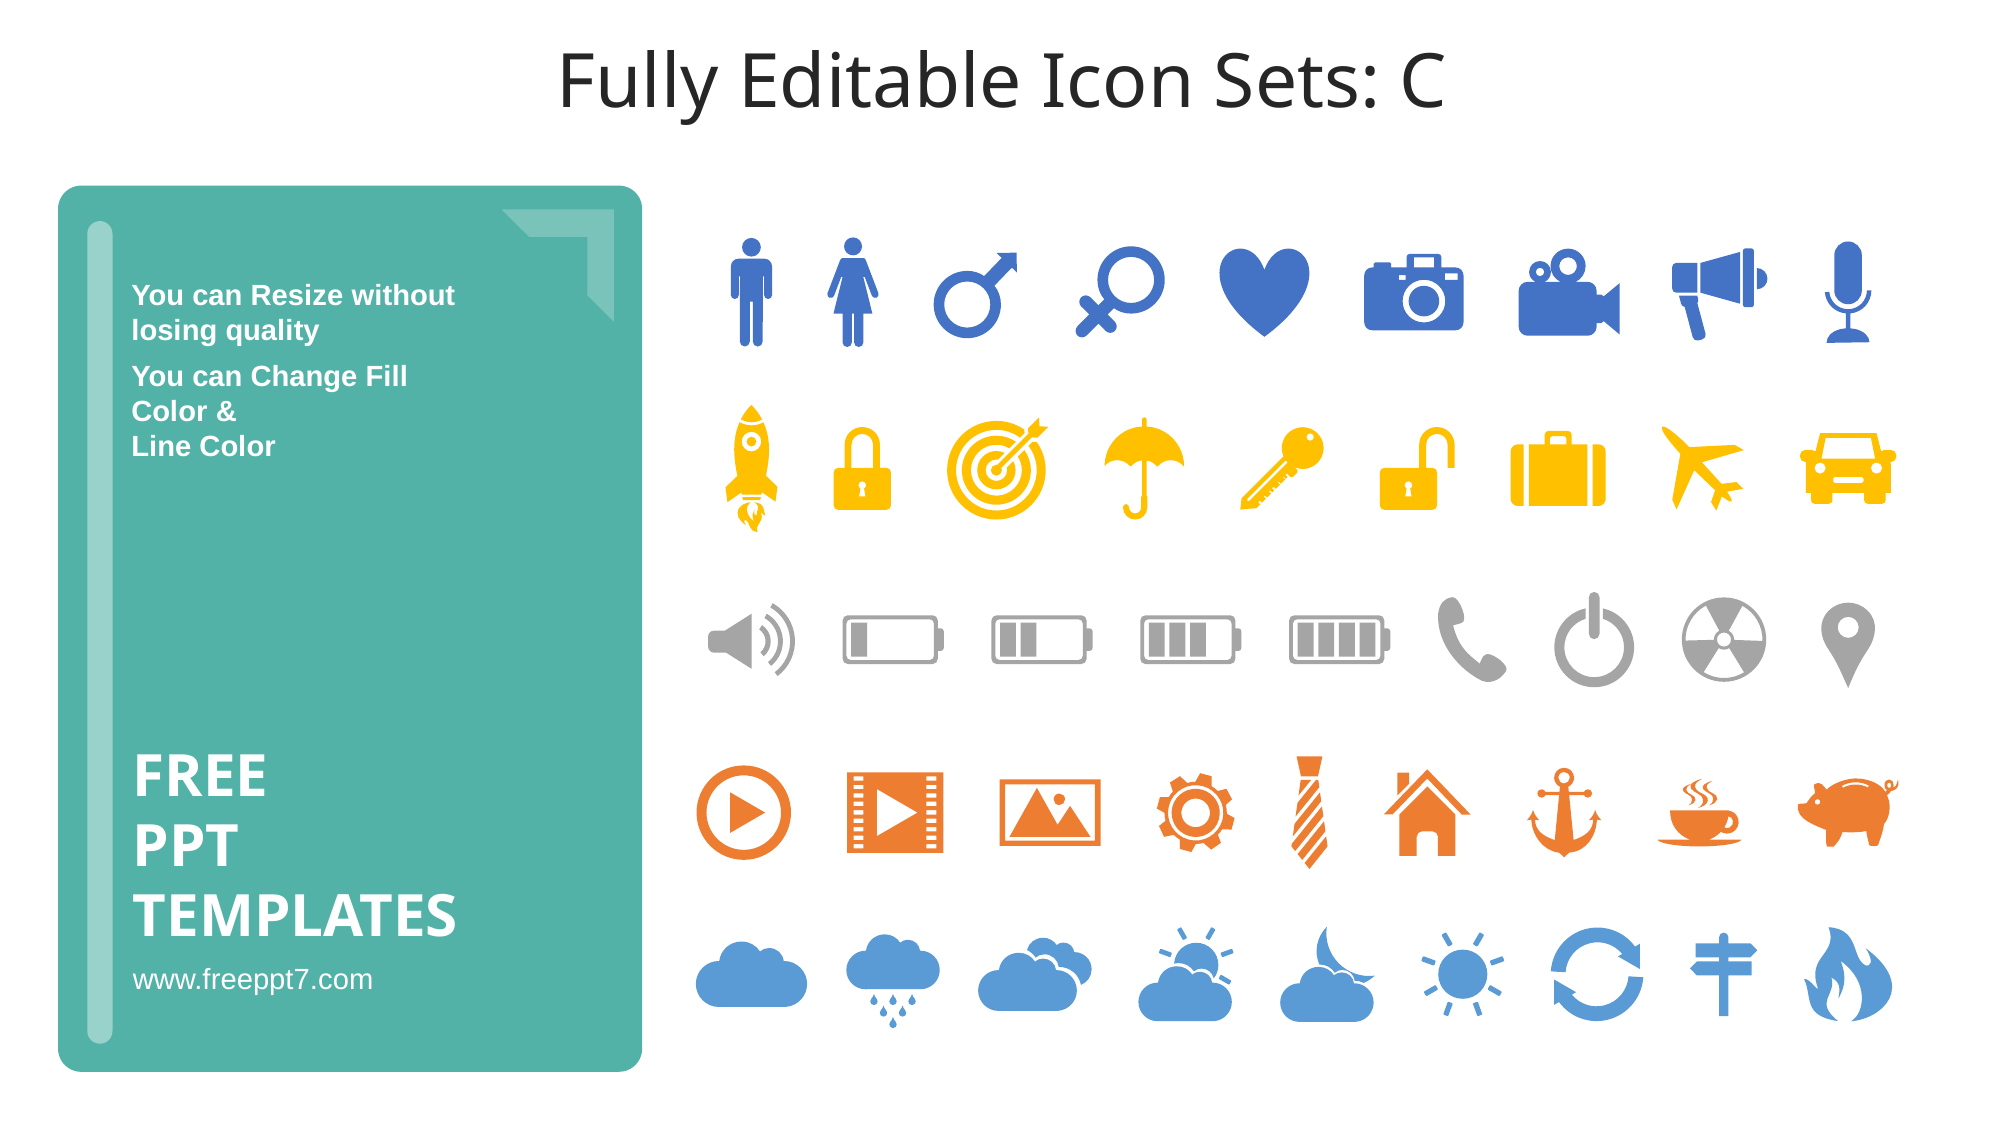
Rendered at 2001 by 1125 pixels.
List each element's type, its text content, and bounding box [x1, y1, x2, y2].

text_box [1440, 931, 1454, 948]
text_box [707, 611, 753, 671]
text_box [1798, 432, 1898, 505]
text_box [888, 1014, 898, 1030]
text_box [1442, 1000, 1454, 1018]
text_box [1074, 245, 1166, 339]
text_box [1381, 766, 1474, 857]
text_box [1176, 926, 1188, 941]
text_box [1517, 247, 1621, 337]
text_box [841, 614, 945, 666]
text_box [1553, 975, 1645, 1023]
text_box [1139, 614, 1243, 666]
text_box [729, 236, 774, 348]
text_box [990, 614, 1094, 666]
text_box [1671, 247, 1769, 342]
text_box [724, 403, 779, 534]
text_box [845, 933, 941, 1007]
text_box [999, 778, 1102, 847]
text_box [1420, 955, 1437, 967]
text_box [1436, 596, 1508, 683]
text_box [1820, 601, 1876, 691]
text_box [1796, 777, 1900, 848]
text_box [1137, 941, 1233, 1023]
text_box [1527, 429, 1589, 508]
text_box [763, 612, 784, 668]
text_box [1486, 984, 1503, 998]
text_box [1219, 947, 1235, 959]
text_box [1288, 614, 1392, 666]
text_box [1488, 955, 1506, 967]
text_box [826, 236, 880, 349]
text_box [1218, 247, 1311, 339]
text_box [1509, 443, 1525, 508]
text_box [946, 415, 1051, 521]
text_box [846, 771, 944, 854]
text_box [768, 601, 796, 678]
text_box [694, 940, 809, 1008]
text_box [1239, 426, 1325, 511]
text_box [932, 251, 1019, 340]
text_box [1204, 926, 1217, 941]
text_box [1655, 777, 1744, 848]
text_box [1103, 416, 1186, 521]
text_box [1688, 931, 1759, 1018]
text_box [1363, 252, 1465, 332]
text_box [1802, 926, 1894, 1023]
text_box [757, 623, 772, 658]
text_box [695, 764, 793, 861]
text_box [1524, 766, 1604, 859]
text_box [1155, 771, 1236, 854]
text_box [1378, 425, 1456, 511]
text_box [1549, 926, 1641, 974]
text_box [1553, 590, 1636, 689]
text_box [1833, 240, 1863, 306]
text_box [1422, 984, 1439, 998]
text_box [1279, 923, 1378, 1023]
text_box [1472, 931, 1485, 948]
text_box [977, 936, 1093, 1012]
text_box [1823, 289, 1873, 344]
text_box [878, 1002, 889, 1018]
text_box [1680, 596, 1768, 683]
text_box [1437, 948, 1489, 1000]
list Fully Editable Icon Sets: C [53, 20, 1952, 140]
text_box [1591, 443, 1607, 508]
text_box [1471, 1000, 1484, 1018]
text_box [1660, 425, 1747, 513]
text_box [897, 1002, 908, 1018]
text_box [832, 425, 892, 511]
text_box [1290, 755, 1329, 871]
